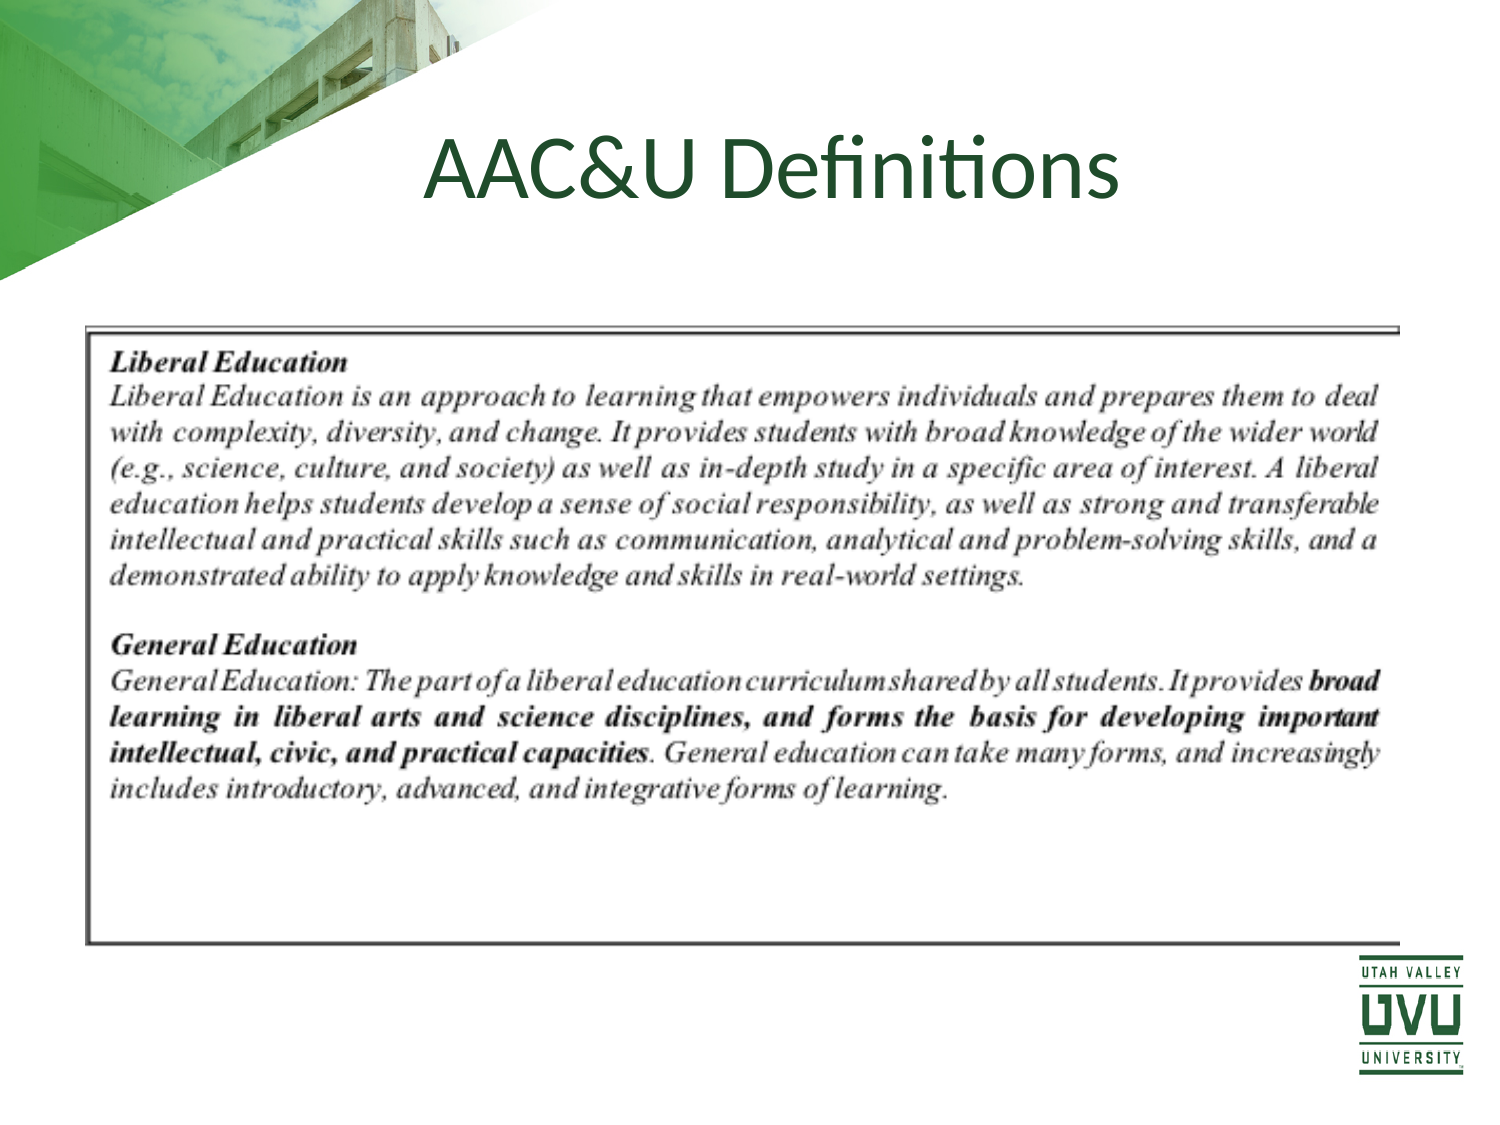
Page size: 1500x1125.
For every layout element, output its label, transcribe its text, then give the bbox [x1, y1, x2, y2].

title AAC&U Definitions [215, 80, 1351, 244]
picture [0, 0, 1500, 1125]
